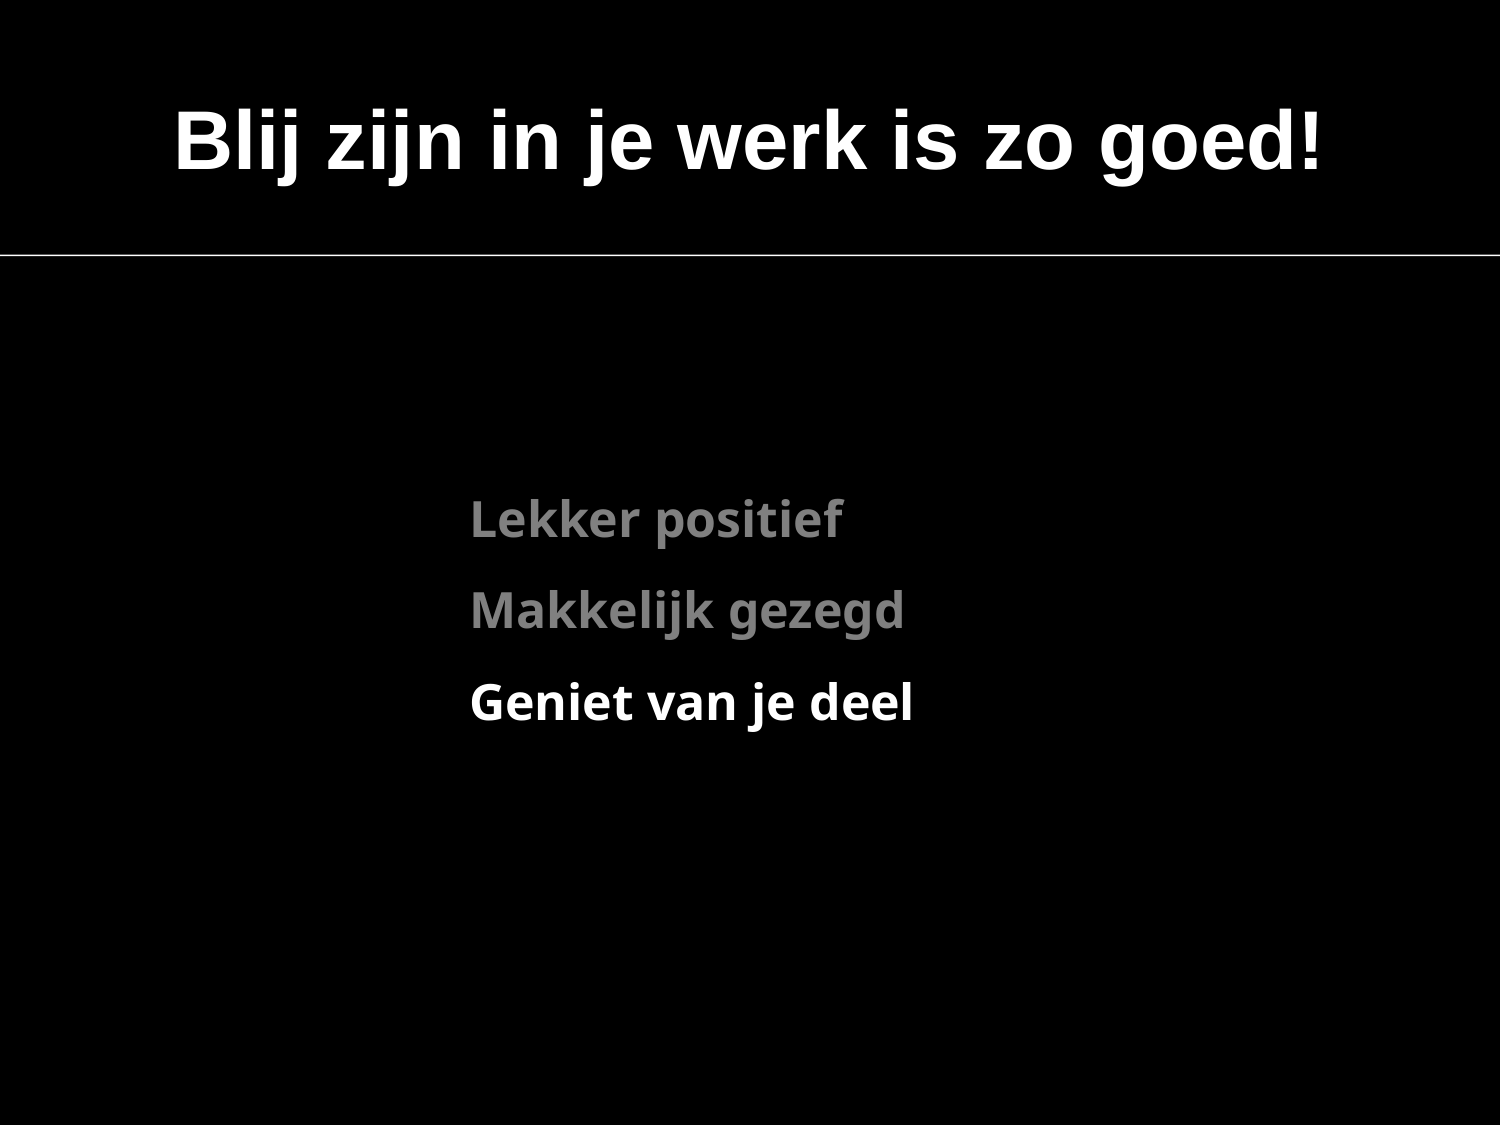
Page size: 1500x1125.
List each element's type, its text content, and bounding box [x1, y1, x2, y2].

text_box Lekker positief Makkelijk gezegd Geniet van je deel [454, 479, 1046, 738]
text_box Blij zijn in je werk is zo goed! [158, 78, 1342, 194]
